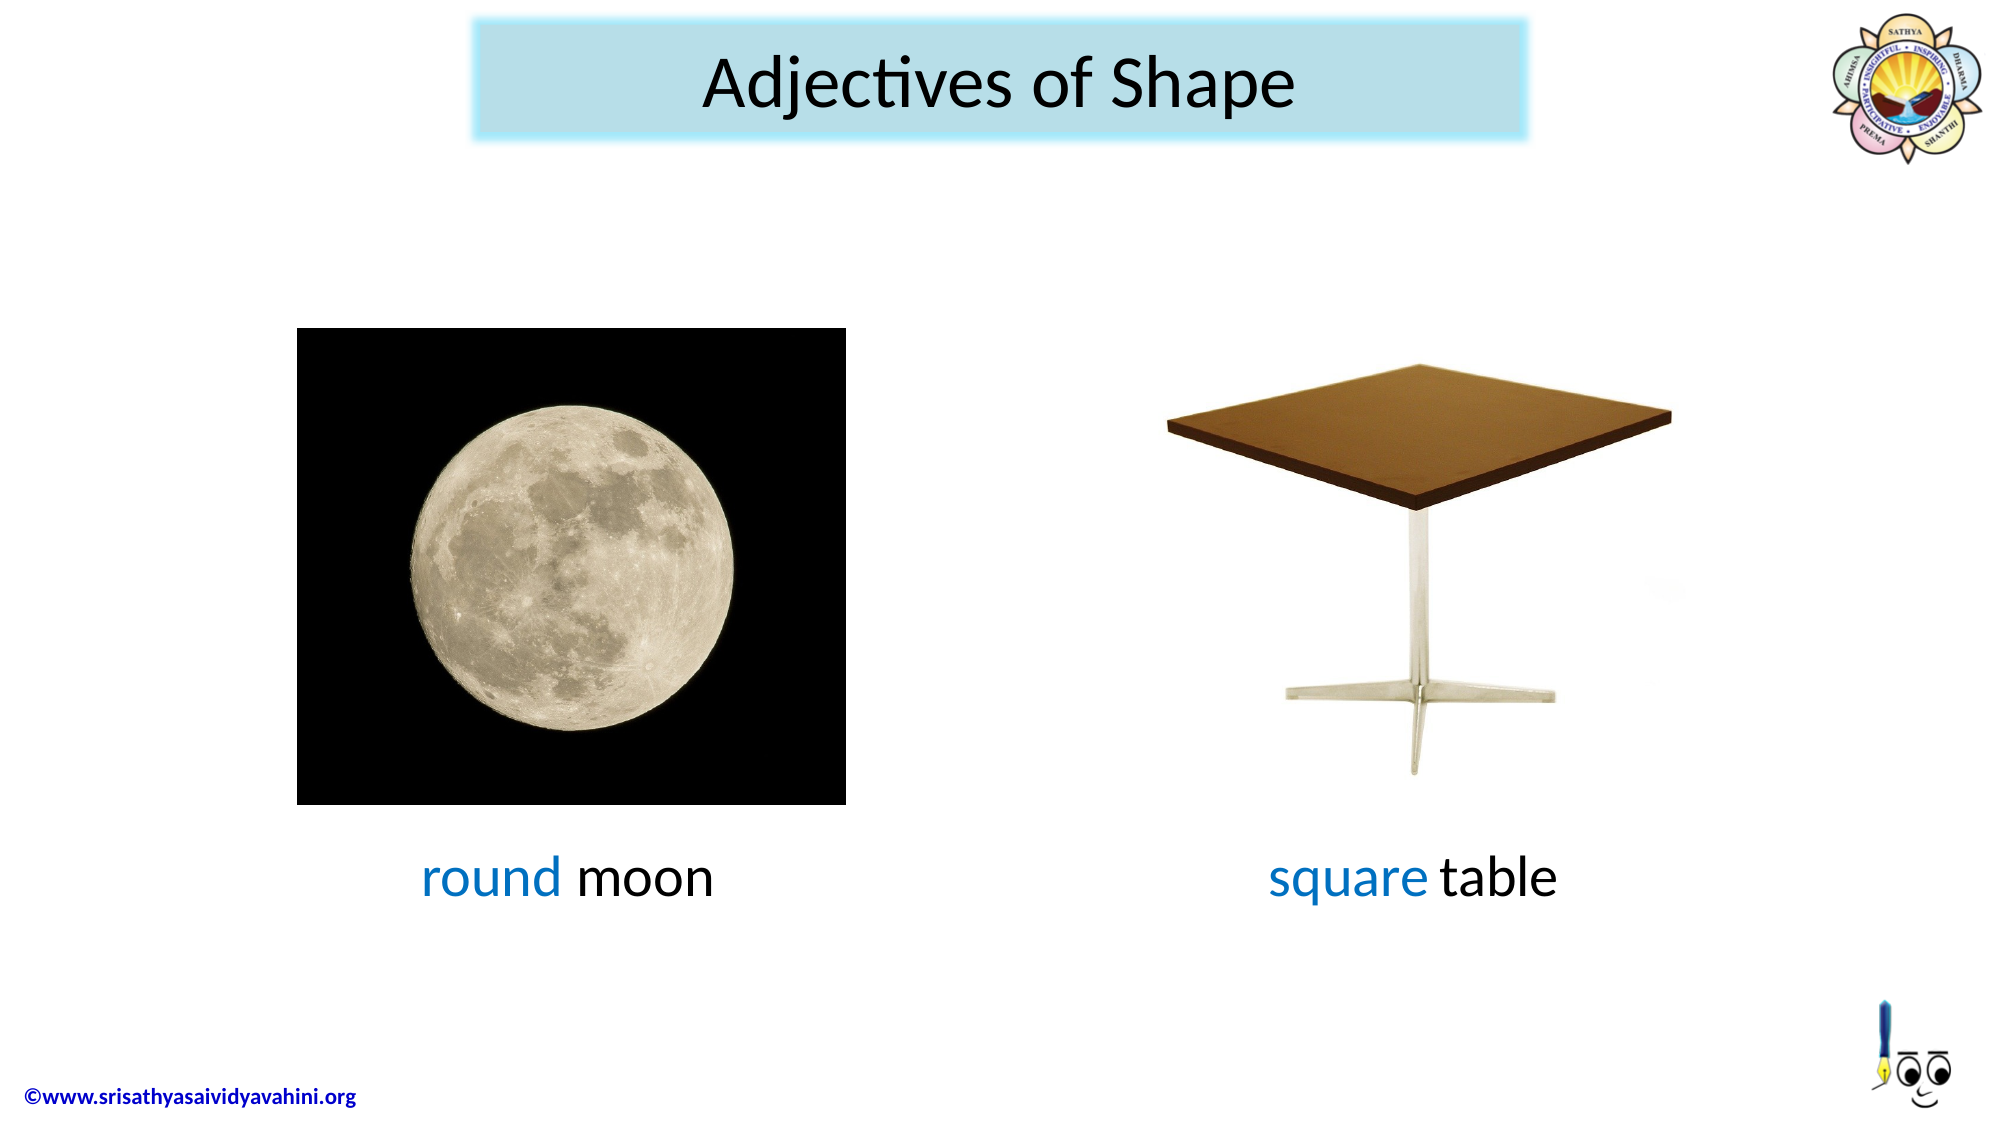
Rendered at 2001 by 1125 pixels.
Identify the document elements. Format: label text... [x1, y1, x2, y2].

picture [1815, 971, 1966, 1122]
picture [1153, 325, 1686, 802]
text_box round moon [406, 831, 730, 916]
picture [1827, 10, 1986, 165]
picture [297, 328, 846, 805]
text_box square table [1254, 831, 1574, 916]
text_box Adjectives of Shape [480, 24, 1520, 132]
